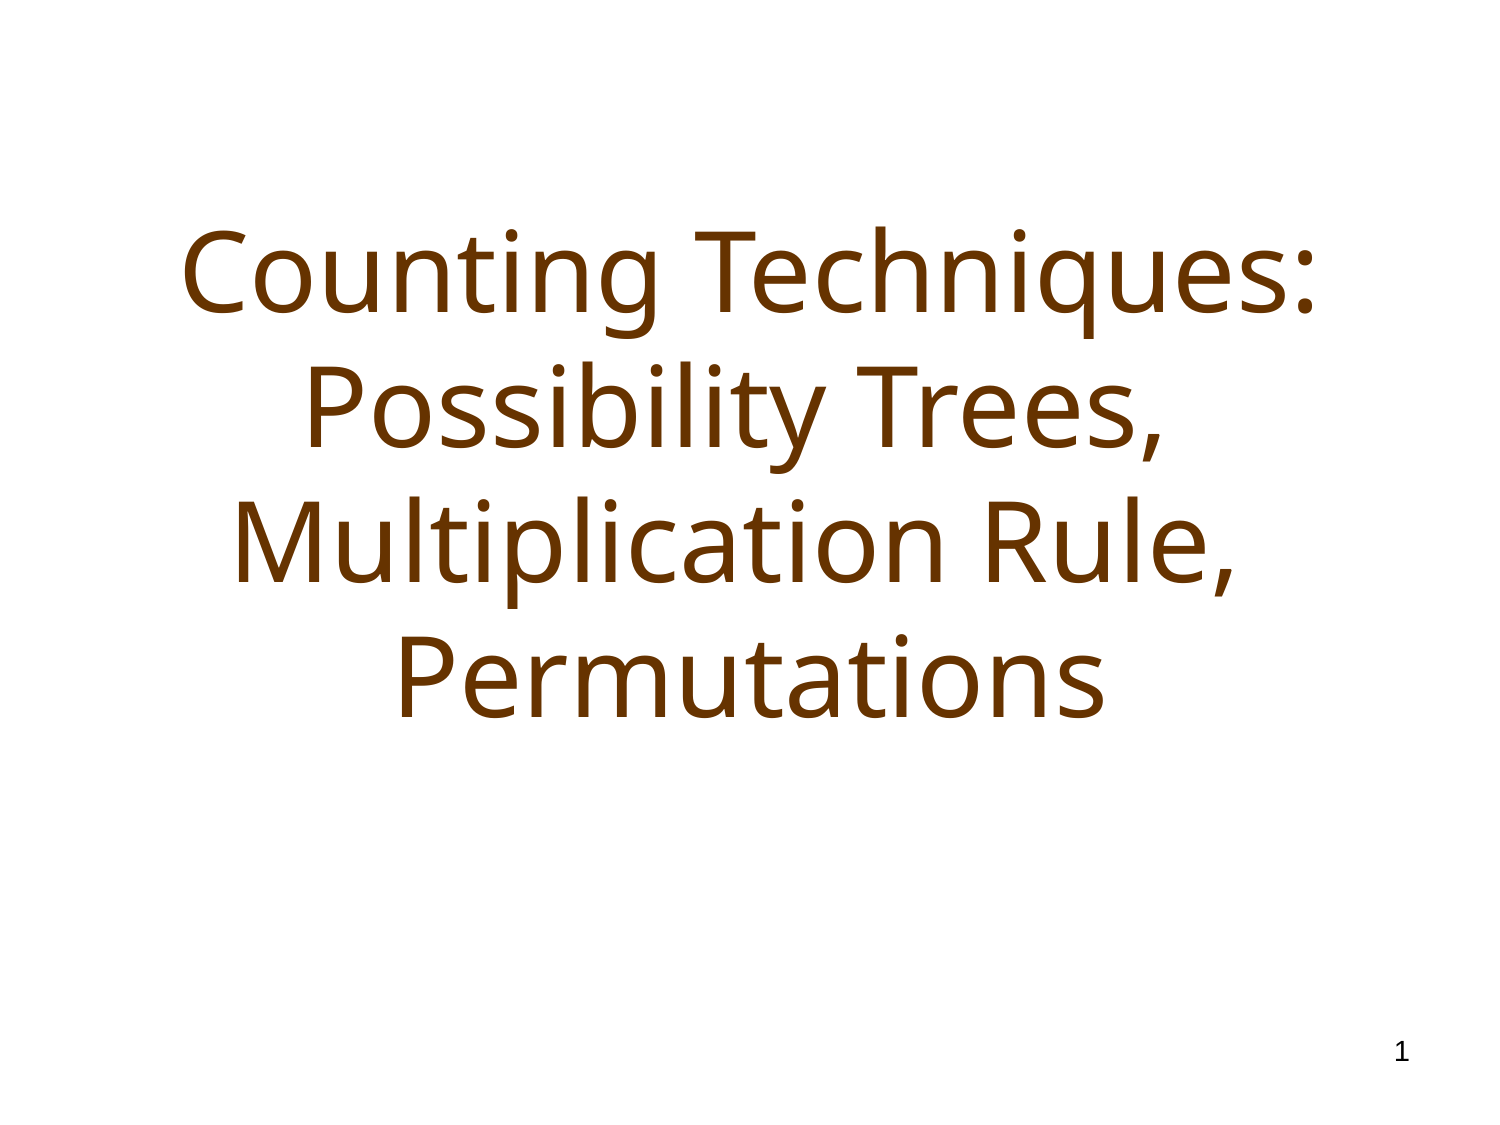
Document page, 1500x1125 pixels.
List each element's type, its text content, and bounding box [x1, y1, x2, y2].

slide_number 1 [1074, 1024, 1425, 1103]
title Counting Techniques: Possibility Trees, Multiplication Rule, Permutations [112, 349, 1388, 591]
